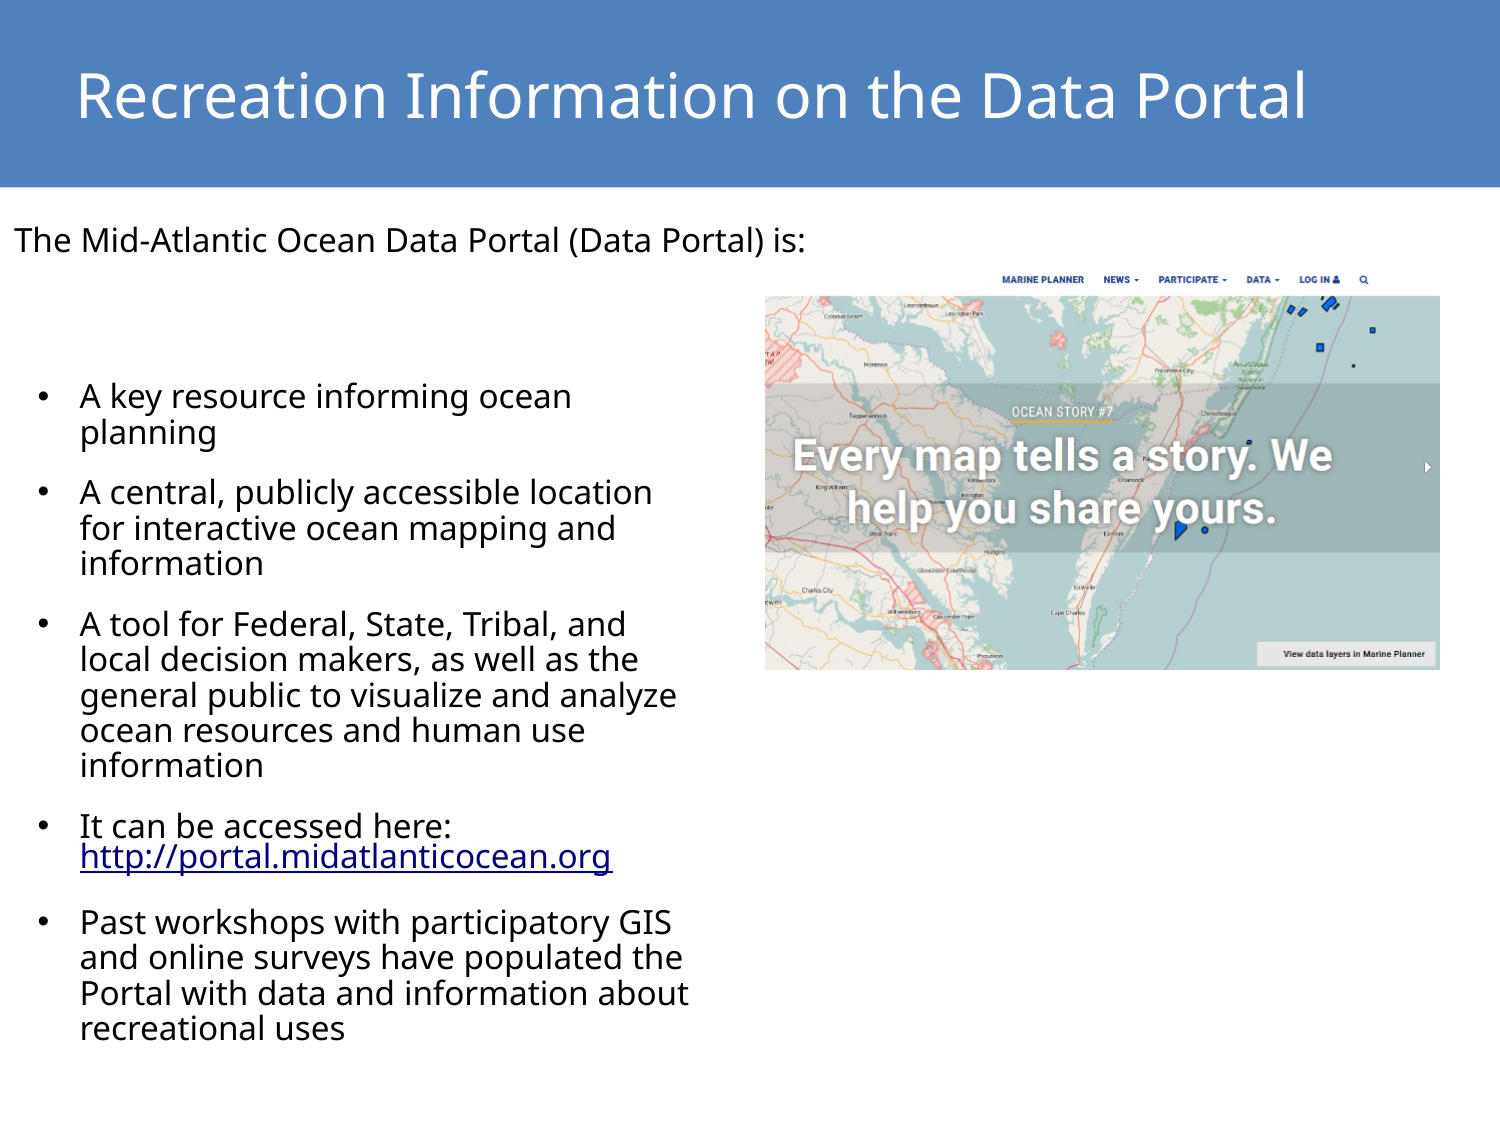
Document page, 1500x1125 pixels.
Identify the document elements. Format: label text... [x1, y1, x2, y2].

picture [765, 262, 1440, 670]
text_box Recreation Information on the Data Portal [0, 0, 1500, 188]
text_box The Mid-Atlantic Ocean Data Portal (Data Portal) is: [0, 211, 823, 312]
list A key resource informing ocean planning A central, publicly accessible location for interactive ocean mapping and information A tool for Federal, State, Tribal, and local decision makers, as well as the general public to visualize and analyze ocean resources and human use information It can be accessed here: http://portal.midatlanticocean.org Past workshops with participatory GIS and online surveys have populated the Portal with data and information about recreational uses [37, 380, 700, 1123]
